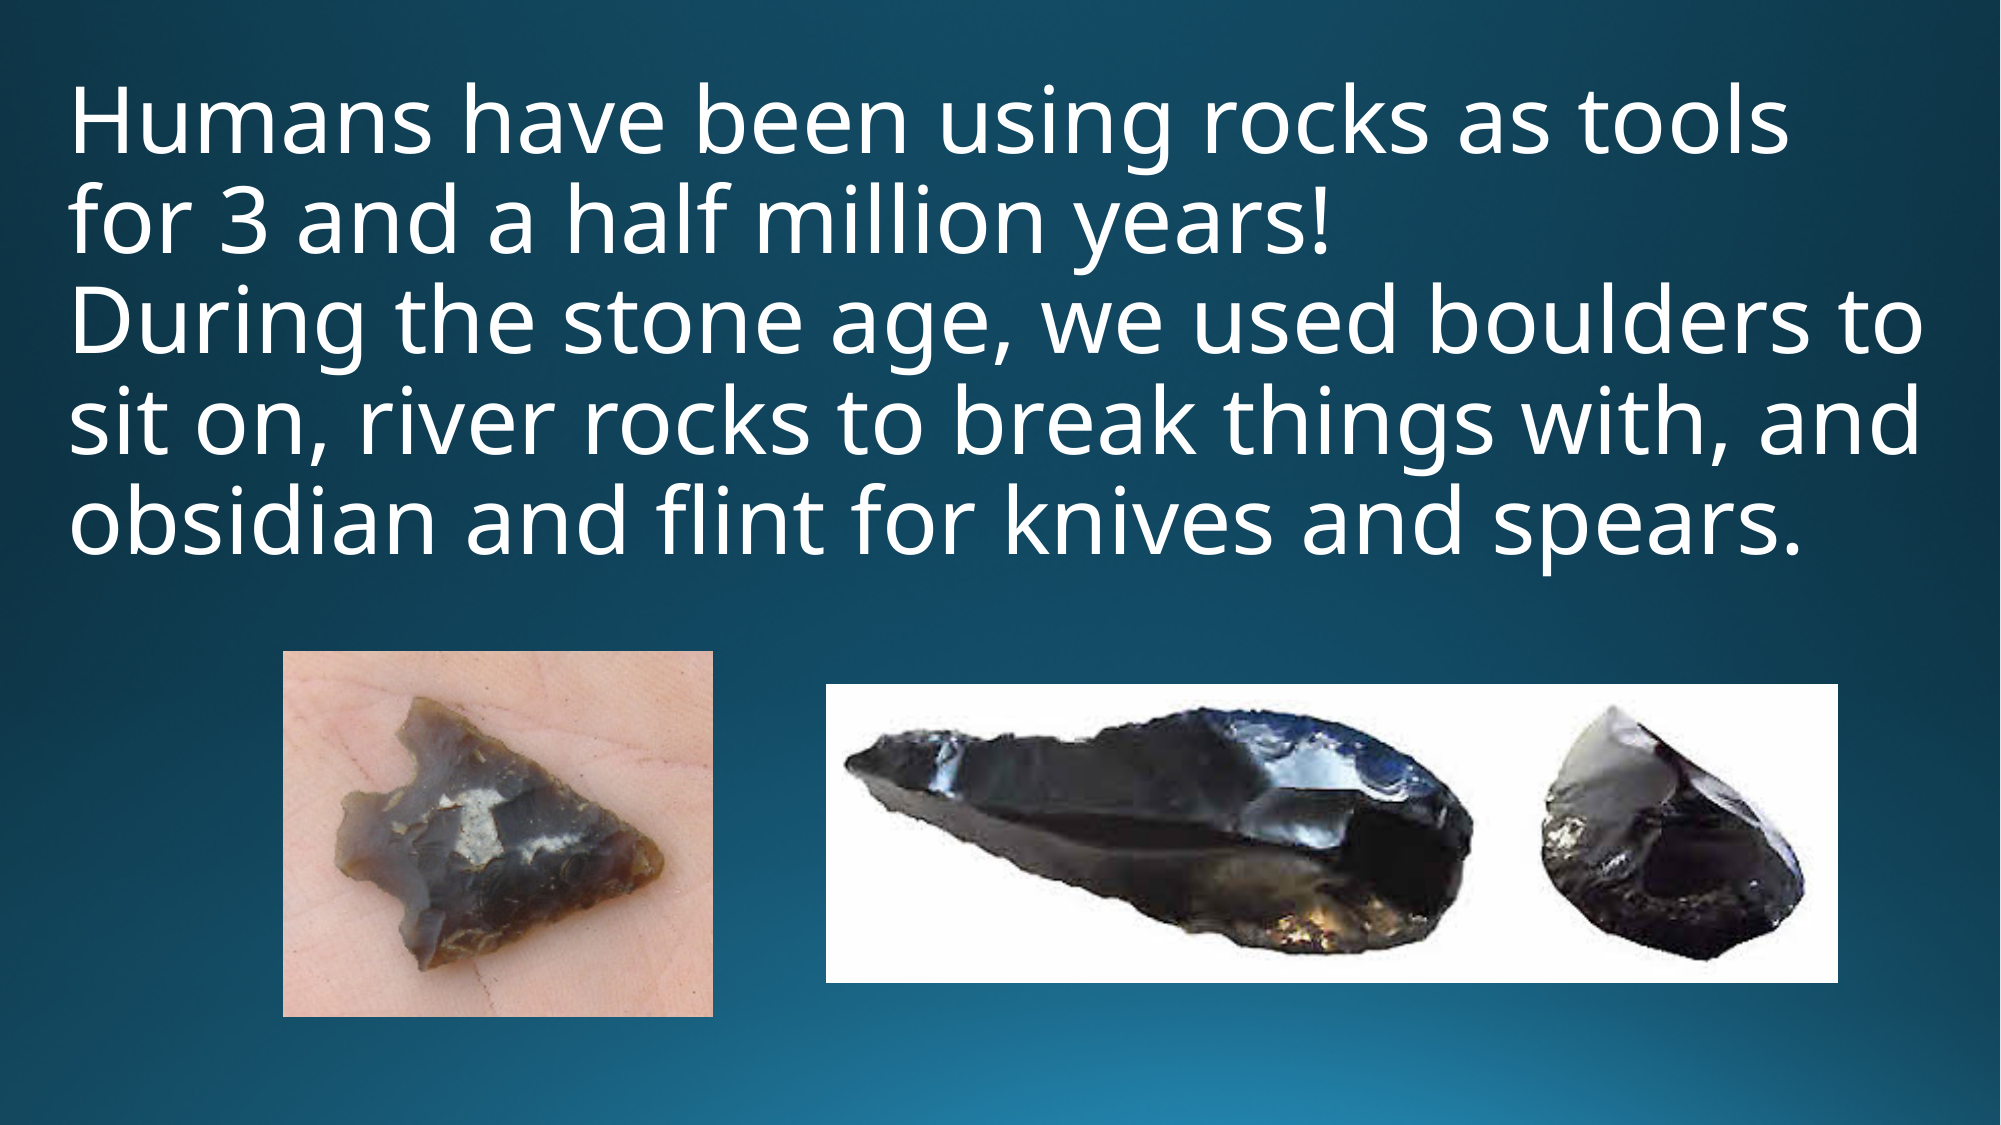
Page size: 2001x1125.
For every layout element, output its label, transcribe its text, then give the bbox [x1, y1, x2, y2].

title Humans have been using rocks as tools for 3 and a half million years! During the stone age, we used boulders to sit on, river rocks to break things with, and obsidian and flint for knives and spears. [52, 19, 1959, 628]
picture [0, 0, 2001, 1125]
